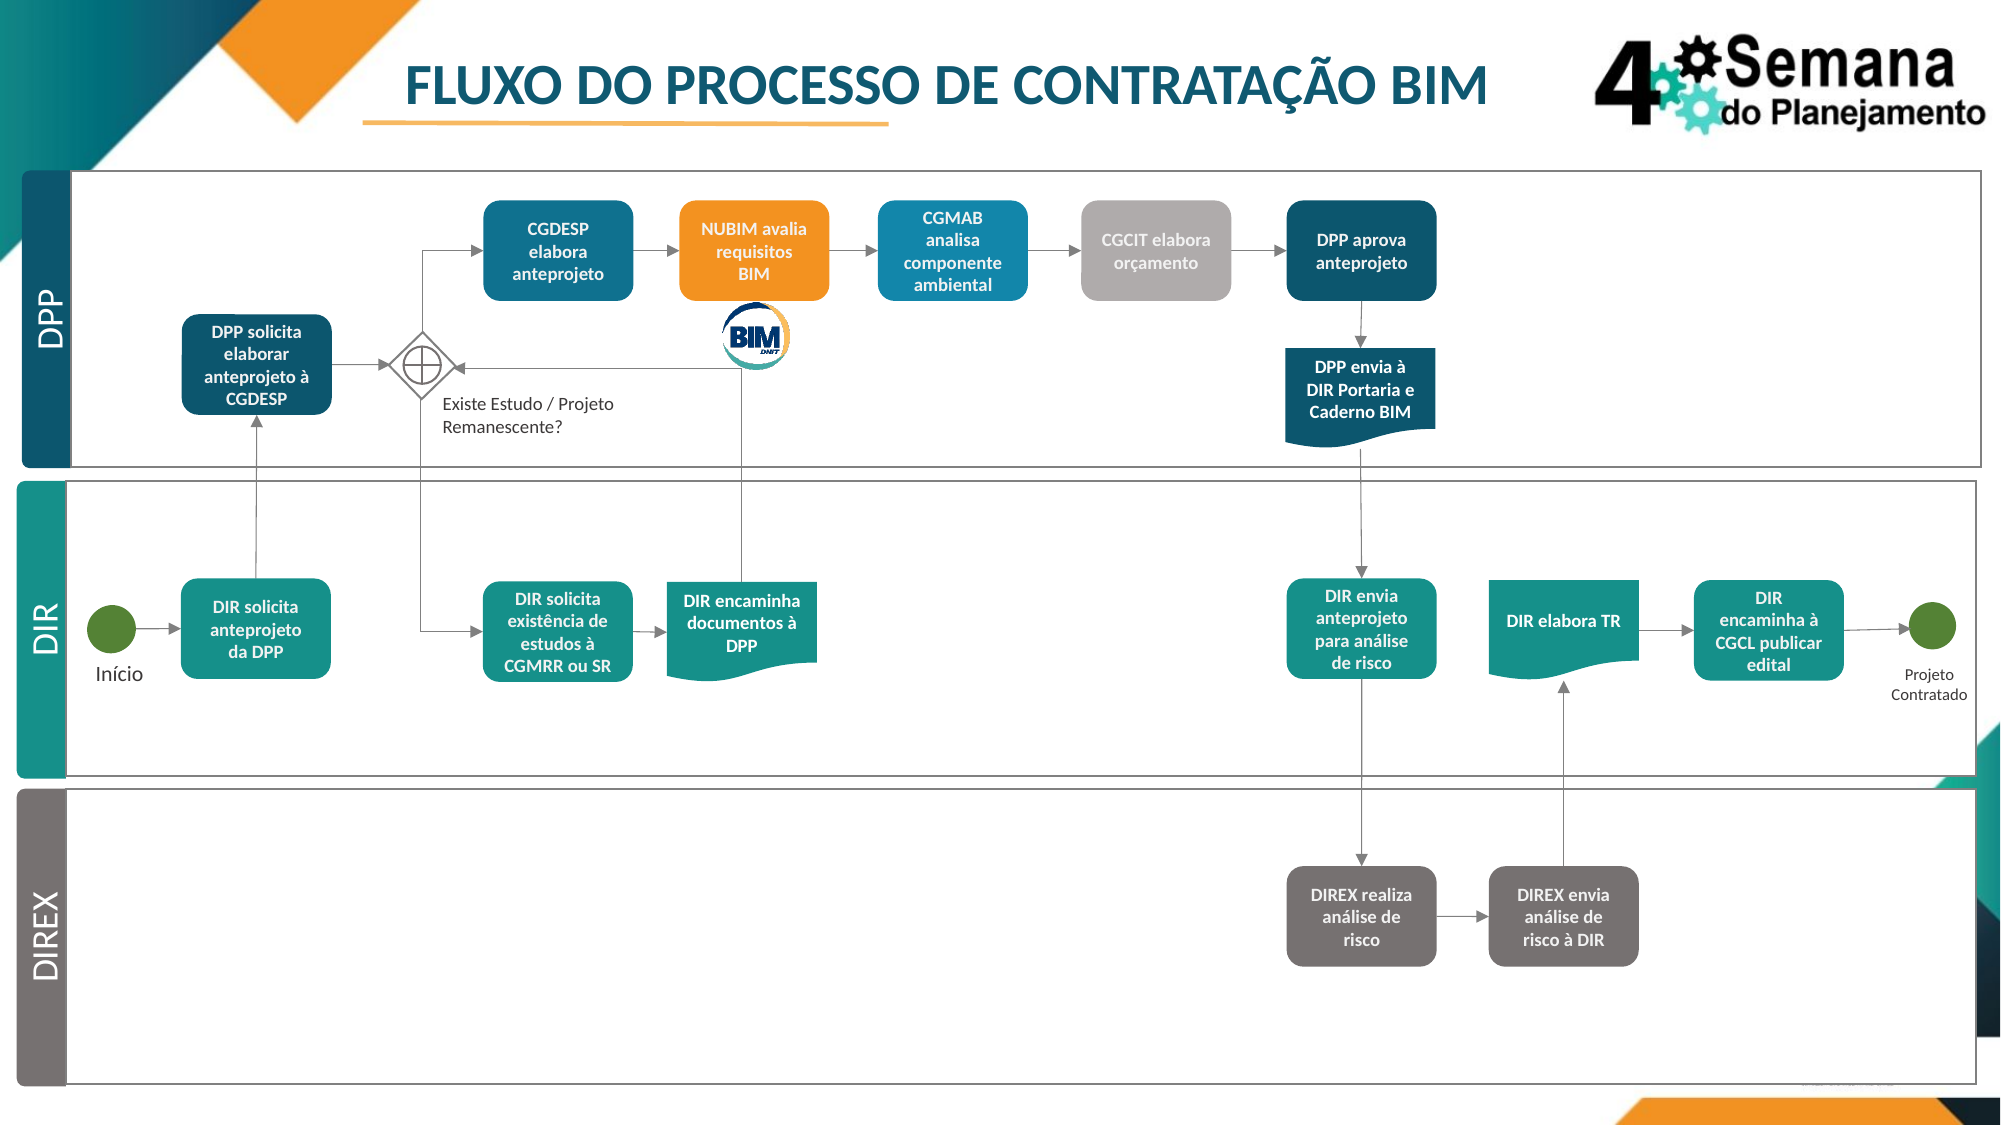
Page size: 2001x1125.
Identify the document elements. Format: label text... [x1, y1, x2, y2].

picture [0, 0, 2001, 1125]
text_box FLUXO DO PROCESSO DE CONTRATAÇÃO BIM [390, 36, 1556, 136]
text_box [16, 170, 1984, 1087]
